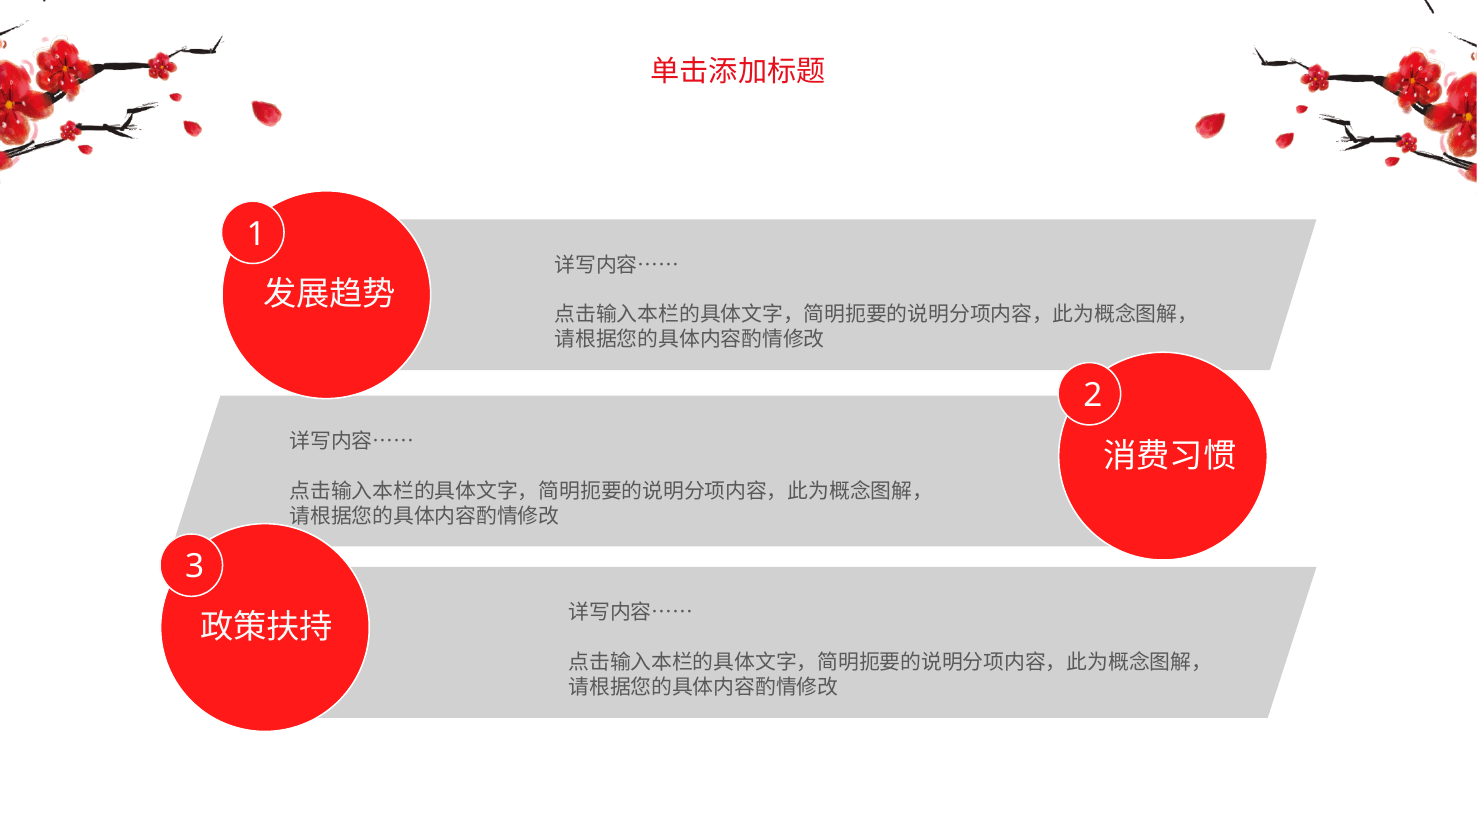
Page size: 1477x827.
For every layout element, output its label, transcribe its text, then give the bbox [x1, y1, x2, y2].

text_box [222, 190, 431, 399]
text_box 发展趋势 [252, 266, 408, 318]
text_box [1057, 362, 1121, 427]
picture [1182, 0, 1477, 200]
text_box 单击添加标题 [639, 47, 838, 94]
text_box 详写内容…… 点击输入本栏的具体文字，简明扼要的说明分项内容，此为概念图解，请根据您的具体内容酌情修改 [289, 427, 930, 528]
text_box [1058, 352, 1268, 561]
text_box [160, 523, 370, 732]
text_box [221, 200, 285, 266]
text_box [159, 533, 223, 599]
text_box 详写内容…… 点击输入本栏的具体文字，简明扼要的说明分项内容，此为概念图解，请根据您的具体内容酌情修改 [568, 598, 1209, 699]
text_box [399, 219, 1317, 371]
text_box 详写内容…… 点击输入本栏的具体文字，简明扼要的说明分项内容，此为概念图解，请根据您的具体内容酌情修改 [554, 251, 1195, 352]
text_box [176, 395, 1110, 547]
text_box [318, 566, 1317, 718]
text_box 政策扶持 [188, 599, 345, 651]
picture [0, 0, 294, 189]
text_box 消费习惯 [1092, 428, 1248, 480]
